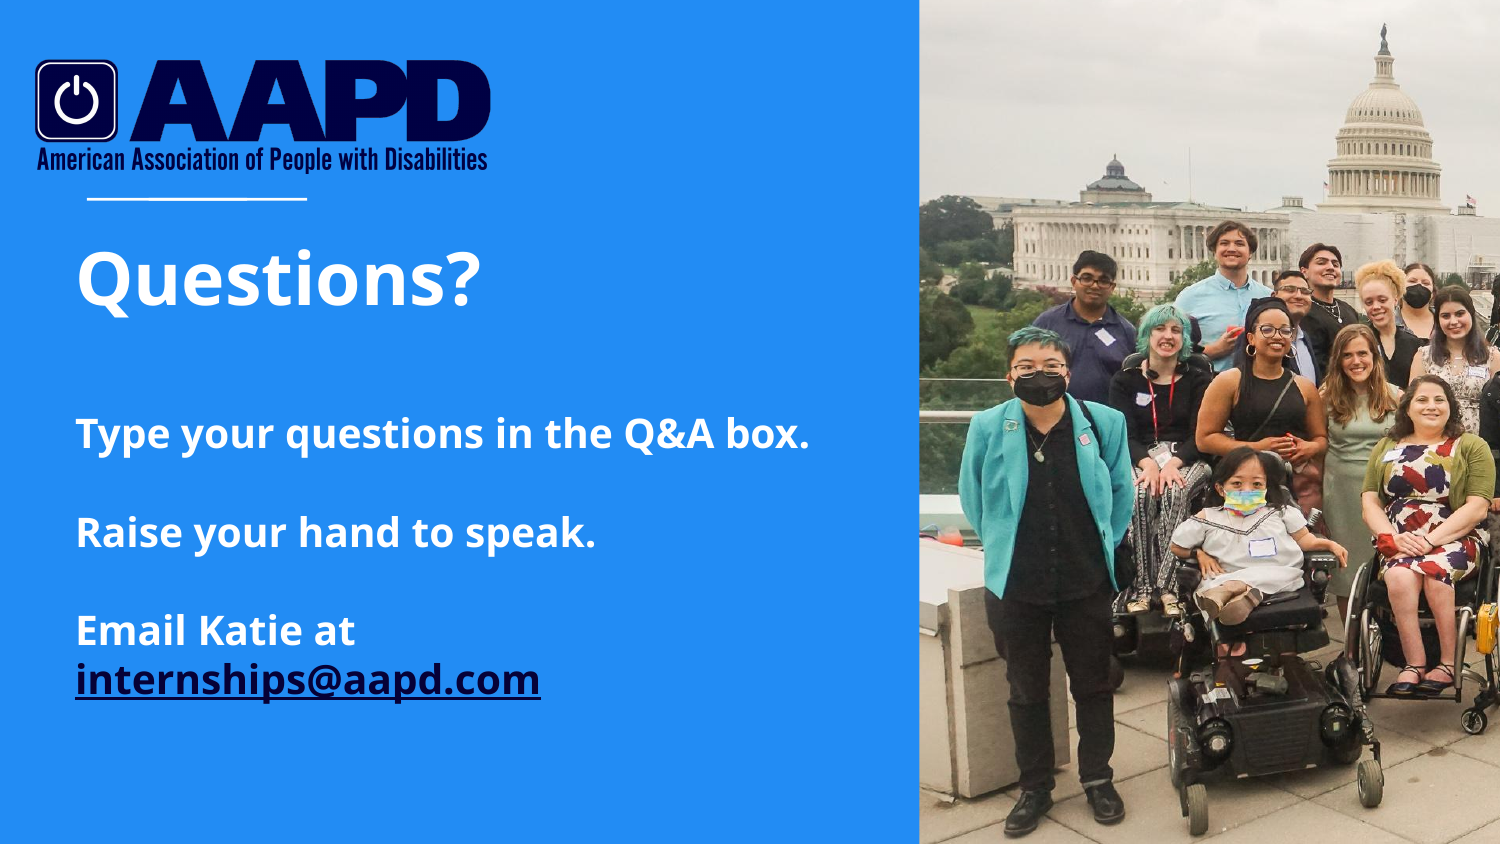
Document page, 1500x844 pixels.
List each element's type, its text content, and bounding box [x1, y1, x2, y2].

title Questions? Type your questions in the Q&A box. Raise your hand to speak. Email Katie at internships@aapd.com [60, 216, 837, 768]
picture [919, 0, 1500, 844]
picture [32, 57, 491, 174]
